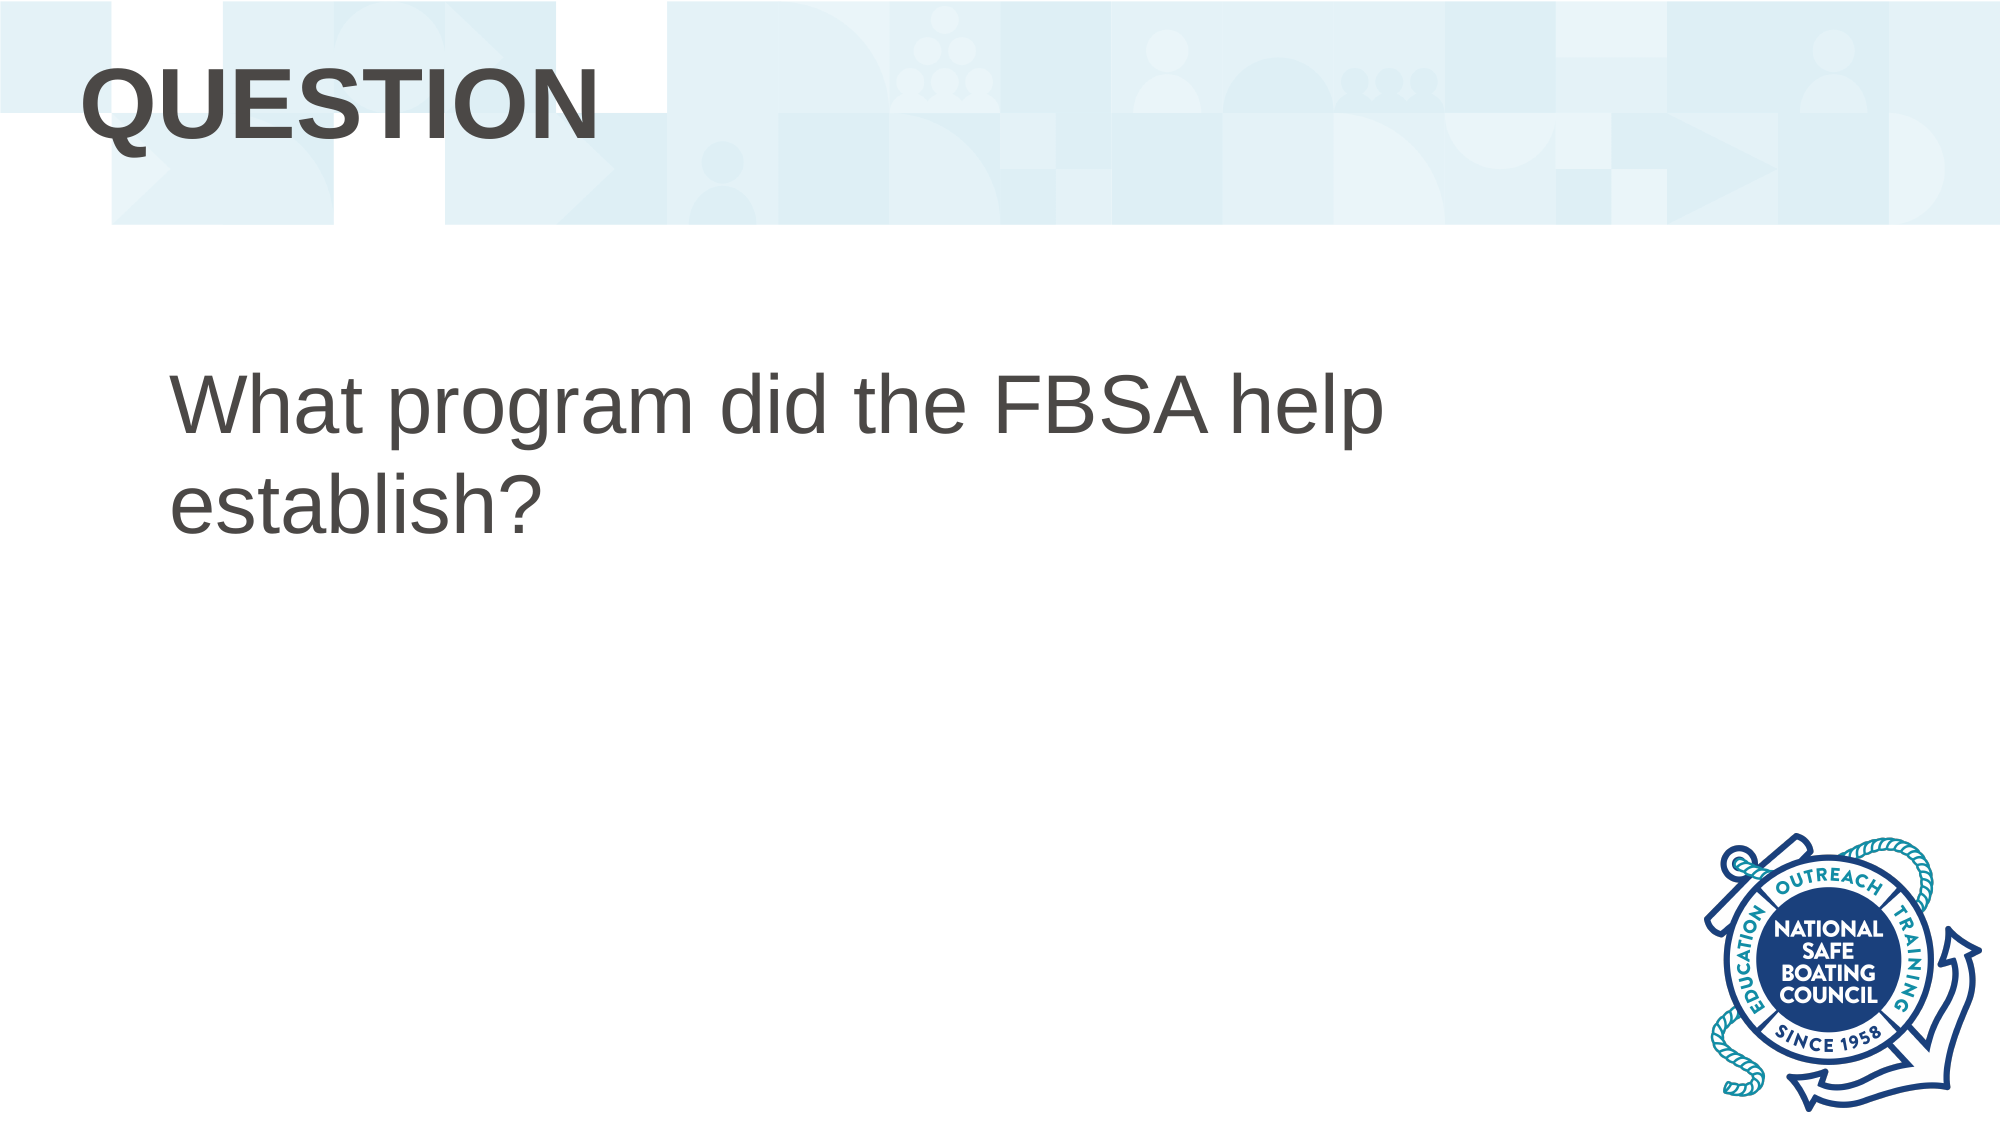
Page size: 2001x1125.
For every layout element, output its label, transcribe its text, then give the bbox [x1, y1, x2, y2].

text_box What program did the FBSA help establish? [154, 343, 1705, 834]
picture [0, 1, 2000, 225]
picture [1704, 833, 1982, 1112]
